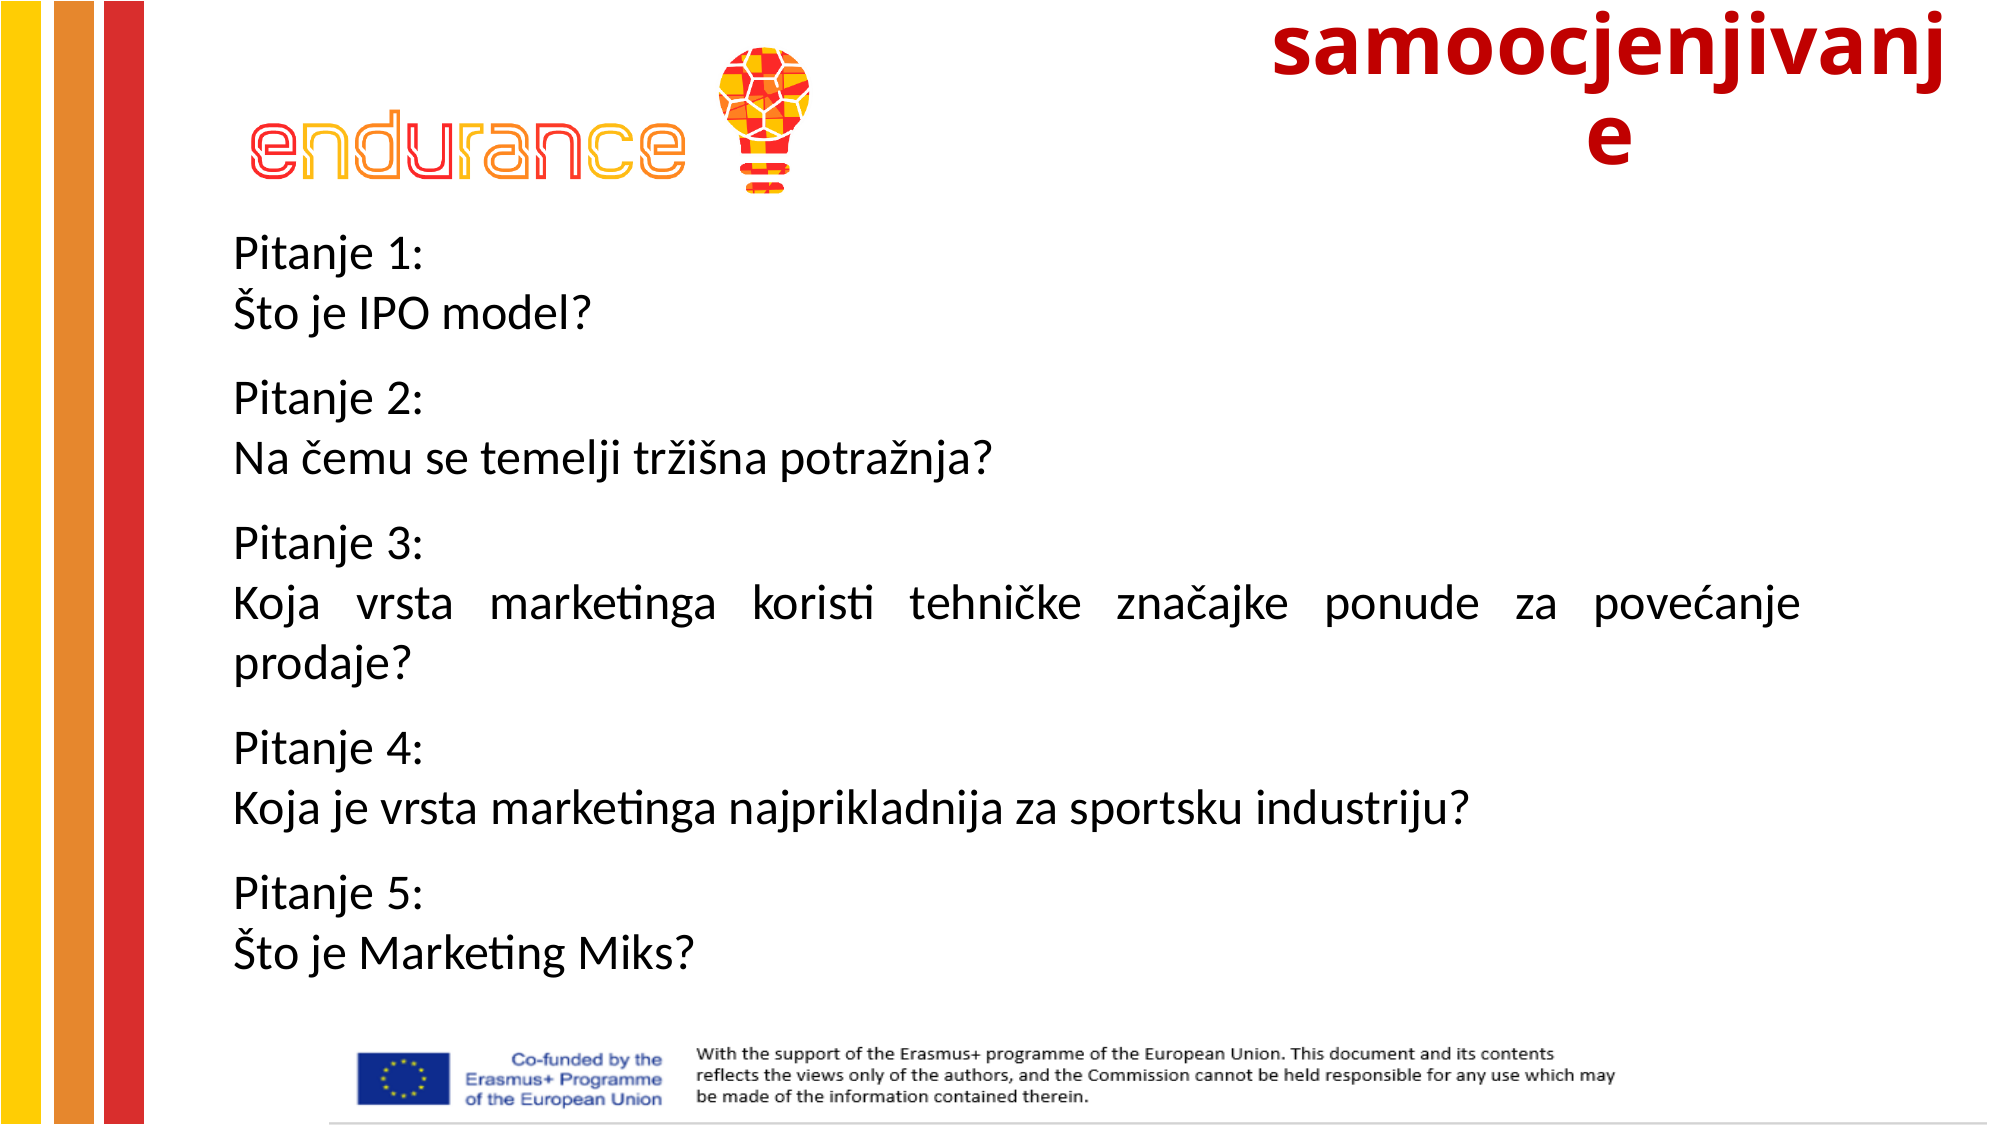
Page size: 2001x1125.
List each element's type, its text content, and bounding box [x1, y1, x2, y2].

text_box [102, 0, 146, 1125]
title Test za samoocjenjivanje [1255, 80, 1965, 191]
text_box [0, 0, 43, 1125]
subtitle Pitanje 1: Što je IPO model? Pitanje 2: Na čemu se temelji tržišna potražnja? Pitanje 3: Koja vrsta marketinga koristi tehničke značajke ponude za povećanje prodaje? Pitanje 4: Koja je vrsta marketinga najprikladnija za sportsku industriju? Pitanje 5: Što je Marketing Miks? [219, 211, 1817, 1011]
text_box [52, 0, 96, 1125]
picture [218, 27, 845, 212]
picture [329, 1032, 1987, 1125]
